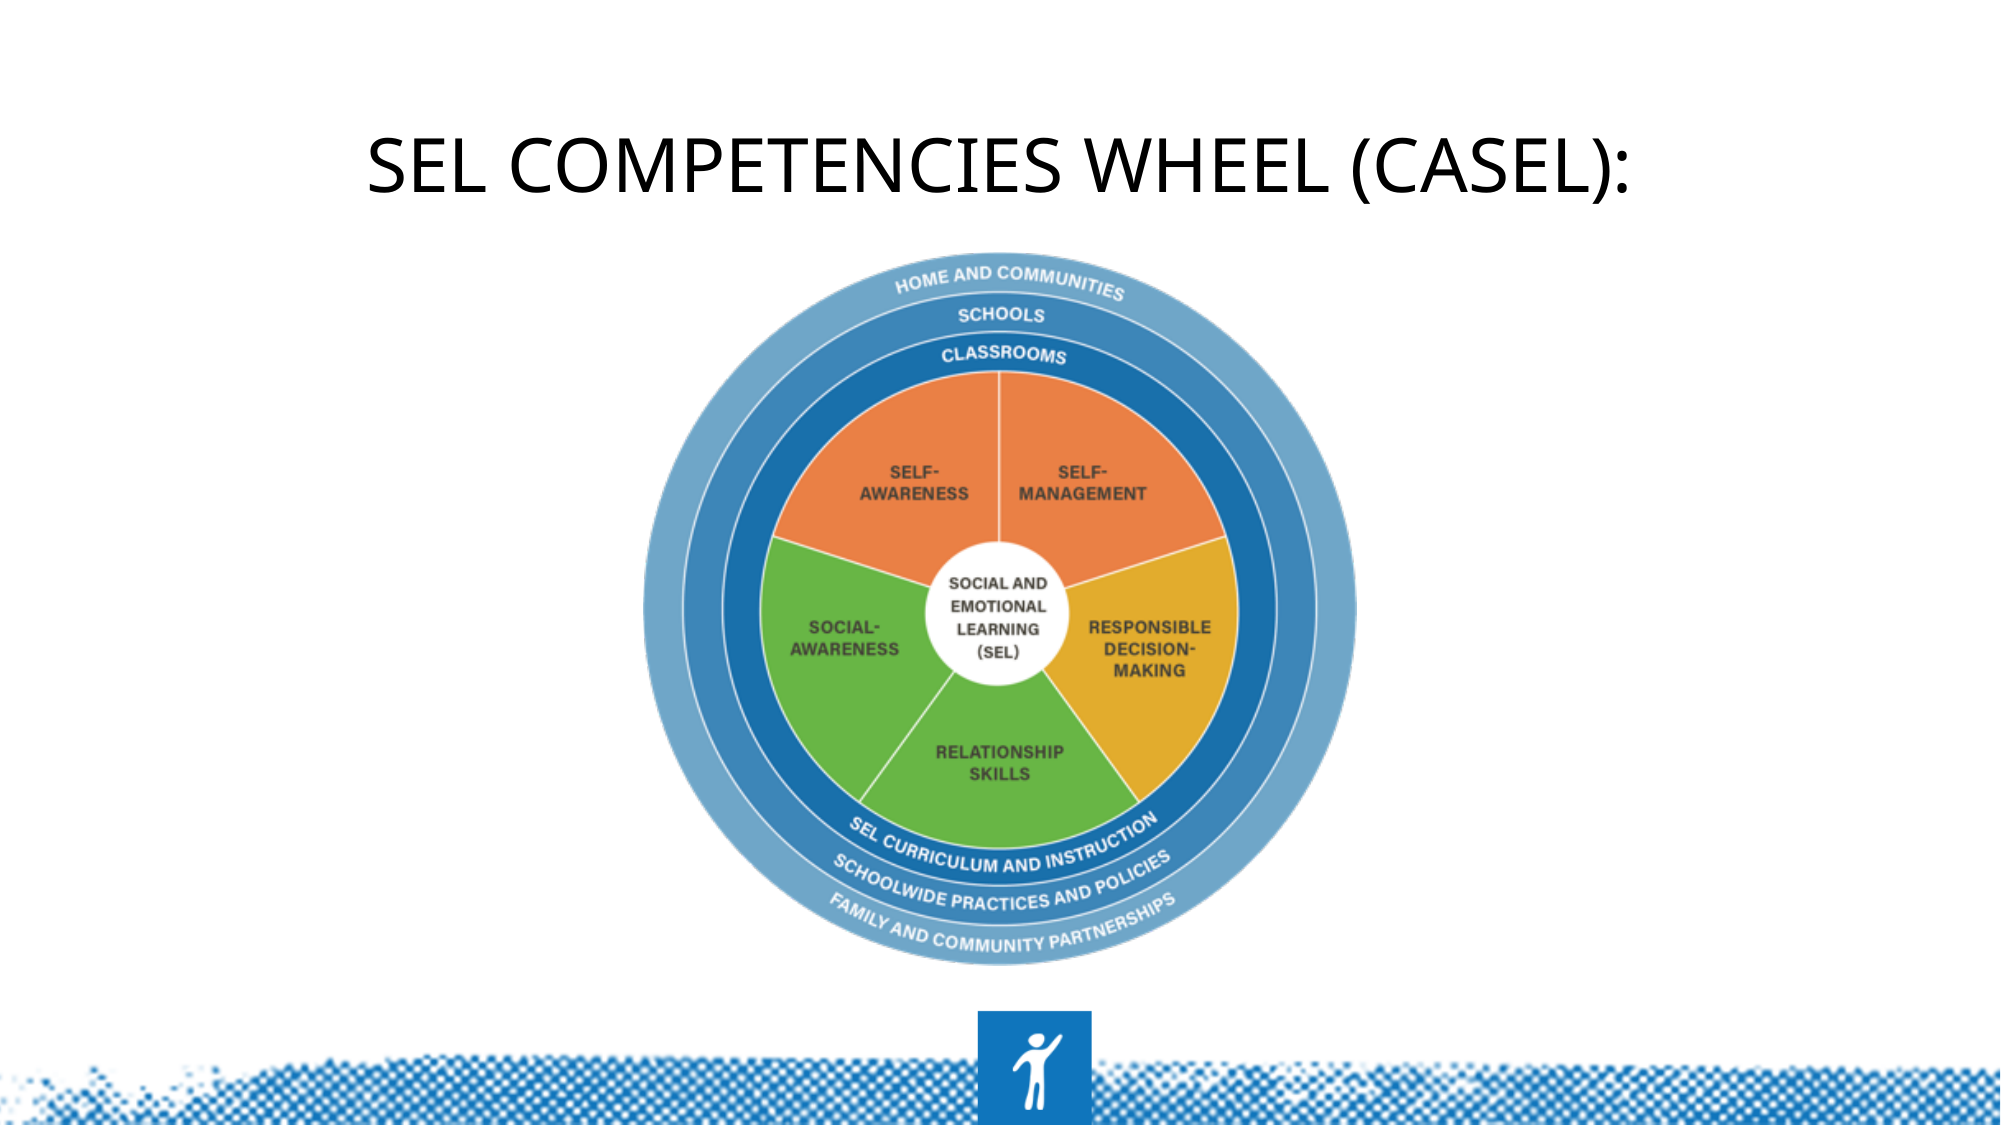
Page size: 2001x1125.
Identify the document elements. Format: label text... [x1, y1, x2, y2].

picture [0, 0, 2001, 1125]
title SEL Competencies Wheel (CASEL): [137, 59, 1863, 278]
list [643, 252, 1357, 966]
